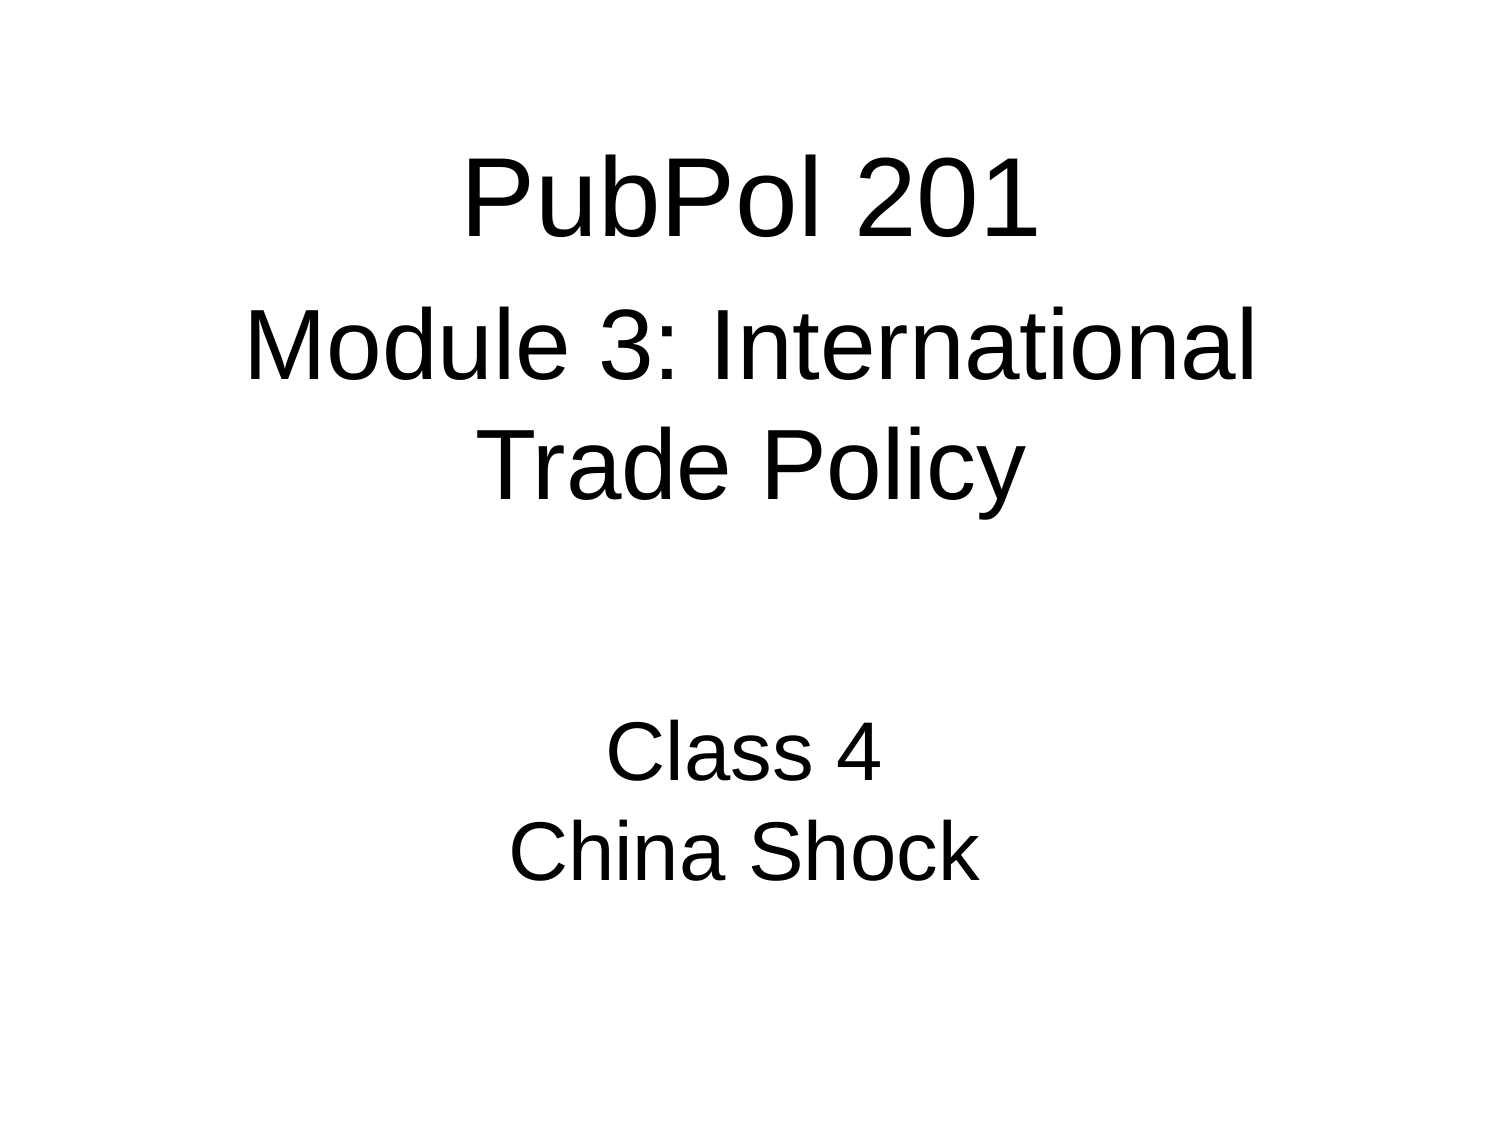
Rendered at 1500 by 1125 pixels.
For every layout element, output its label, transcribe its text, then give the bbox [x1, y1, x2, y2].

subtitle PubPol 201 Module 3: International Trade Policy [226, 116, 1277, 292]
title Class 4 China Shock [106, 599, 1383, 995]
